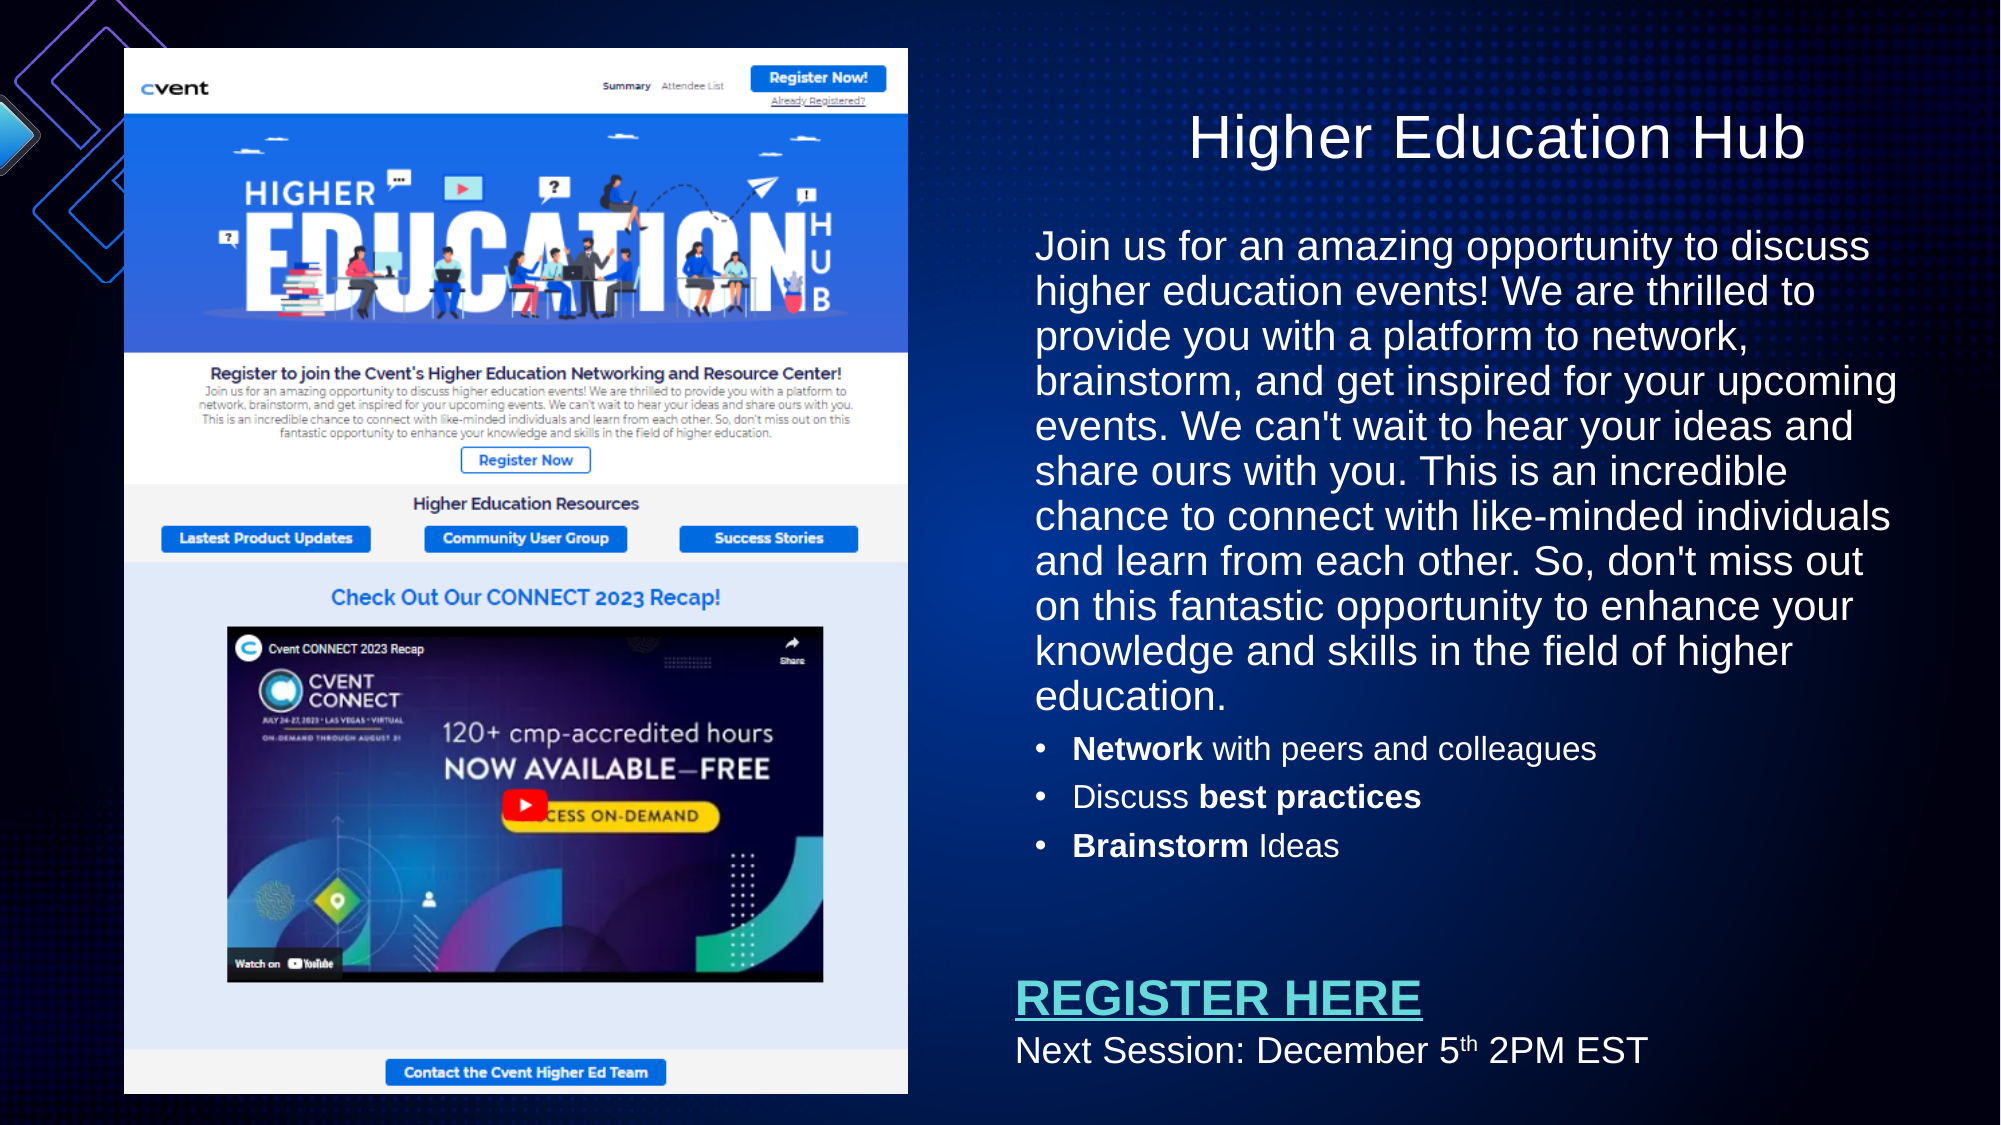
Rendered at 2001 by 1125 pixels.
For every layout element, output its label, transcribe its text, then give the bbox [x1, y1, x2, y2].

picture [0, 0, 2001, 1125]
text_box REGISTER HERE Next Session: December 5th 2PM EST [999, 958, 1876, 1078]
text_box Join us for an amazing opportunity to discuss higher education events! We are thrilled to provide you with a platform to network, brainstorm, and get inspired for your upcoming events. We can't wait to hear your ideas and share ours with you. This is an incredible chance to connect with like-minded individuals and learn from each other. So, don't miss out on this fantastic opportunity to enhance your knowledge and skills in the field of higher education. Network with peers and colleagues Discuss best practices Brainstorm Ideas [1034, 224, 1911, 918]
list Higher Education Hub [908, 106, 1808, 167]
